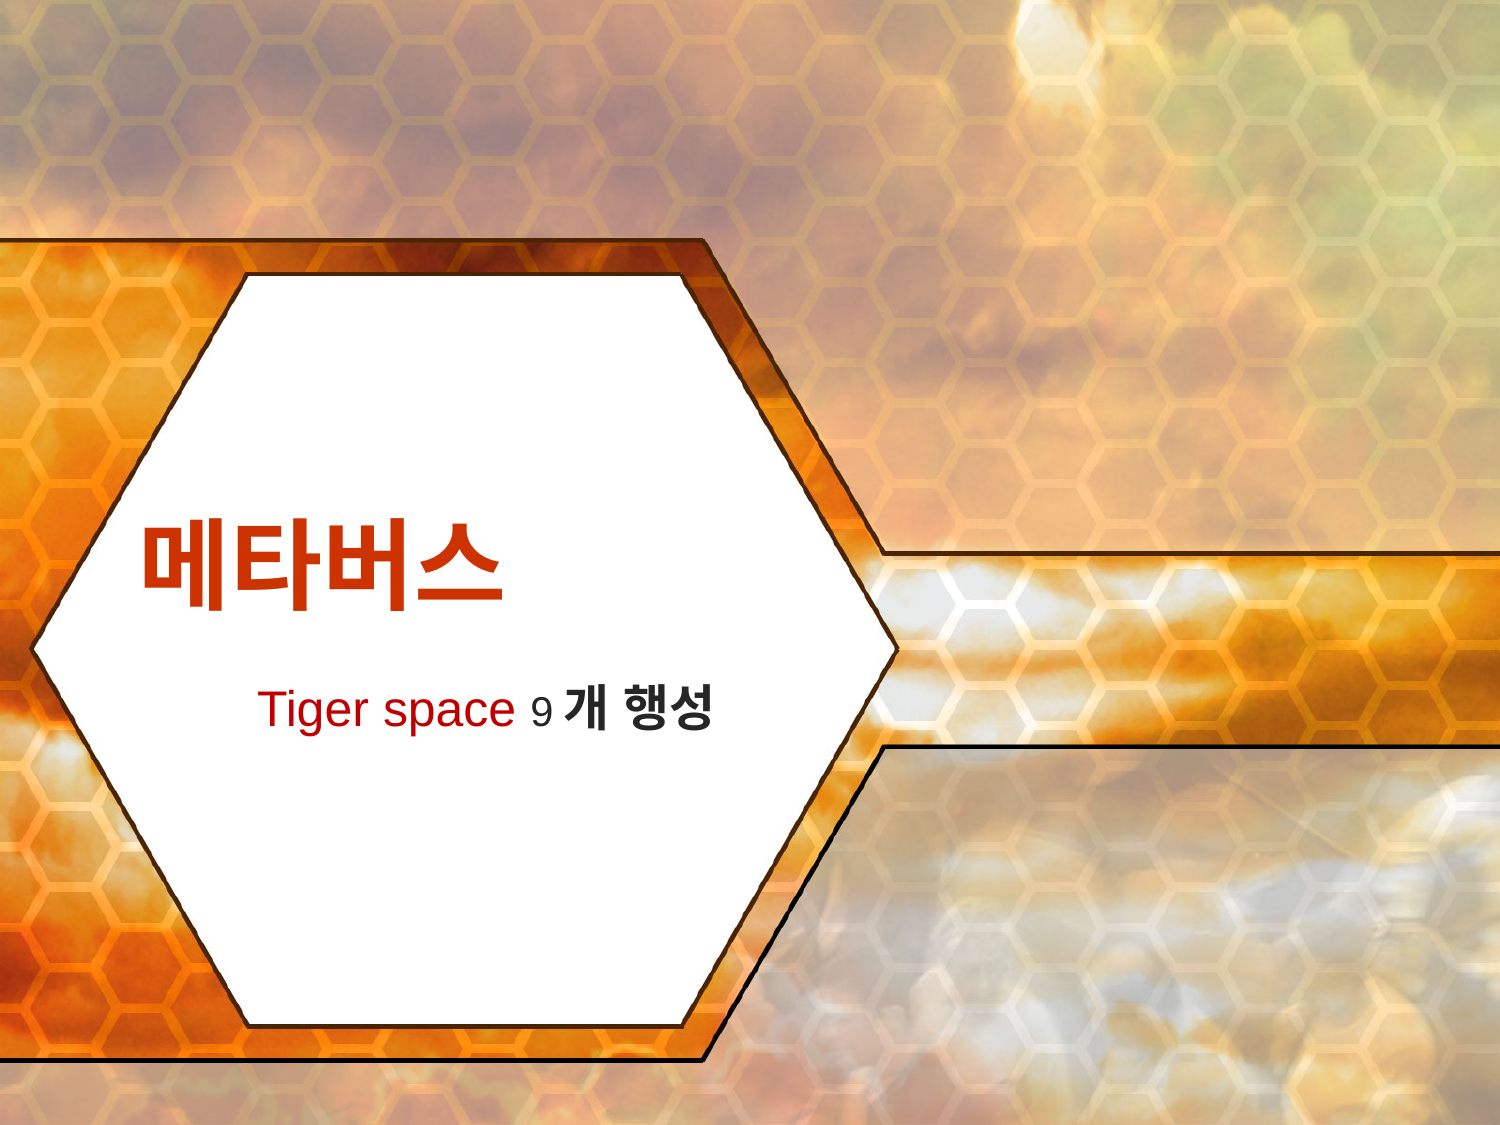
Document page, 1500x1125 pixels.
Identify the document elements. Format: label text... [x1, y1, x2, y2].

subtitle Tiger space 9개 행성 [242, 668, 955, 744]
picture [0, 0, 1500, 1125]
title 메타버스 [123, 474, 862, 650]
